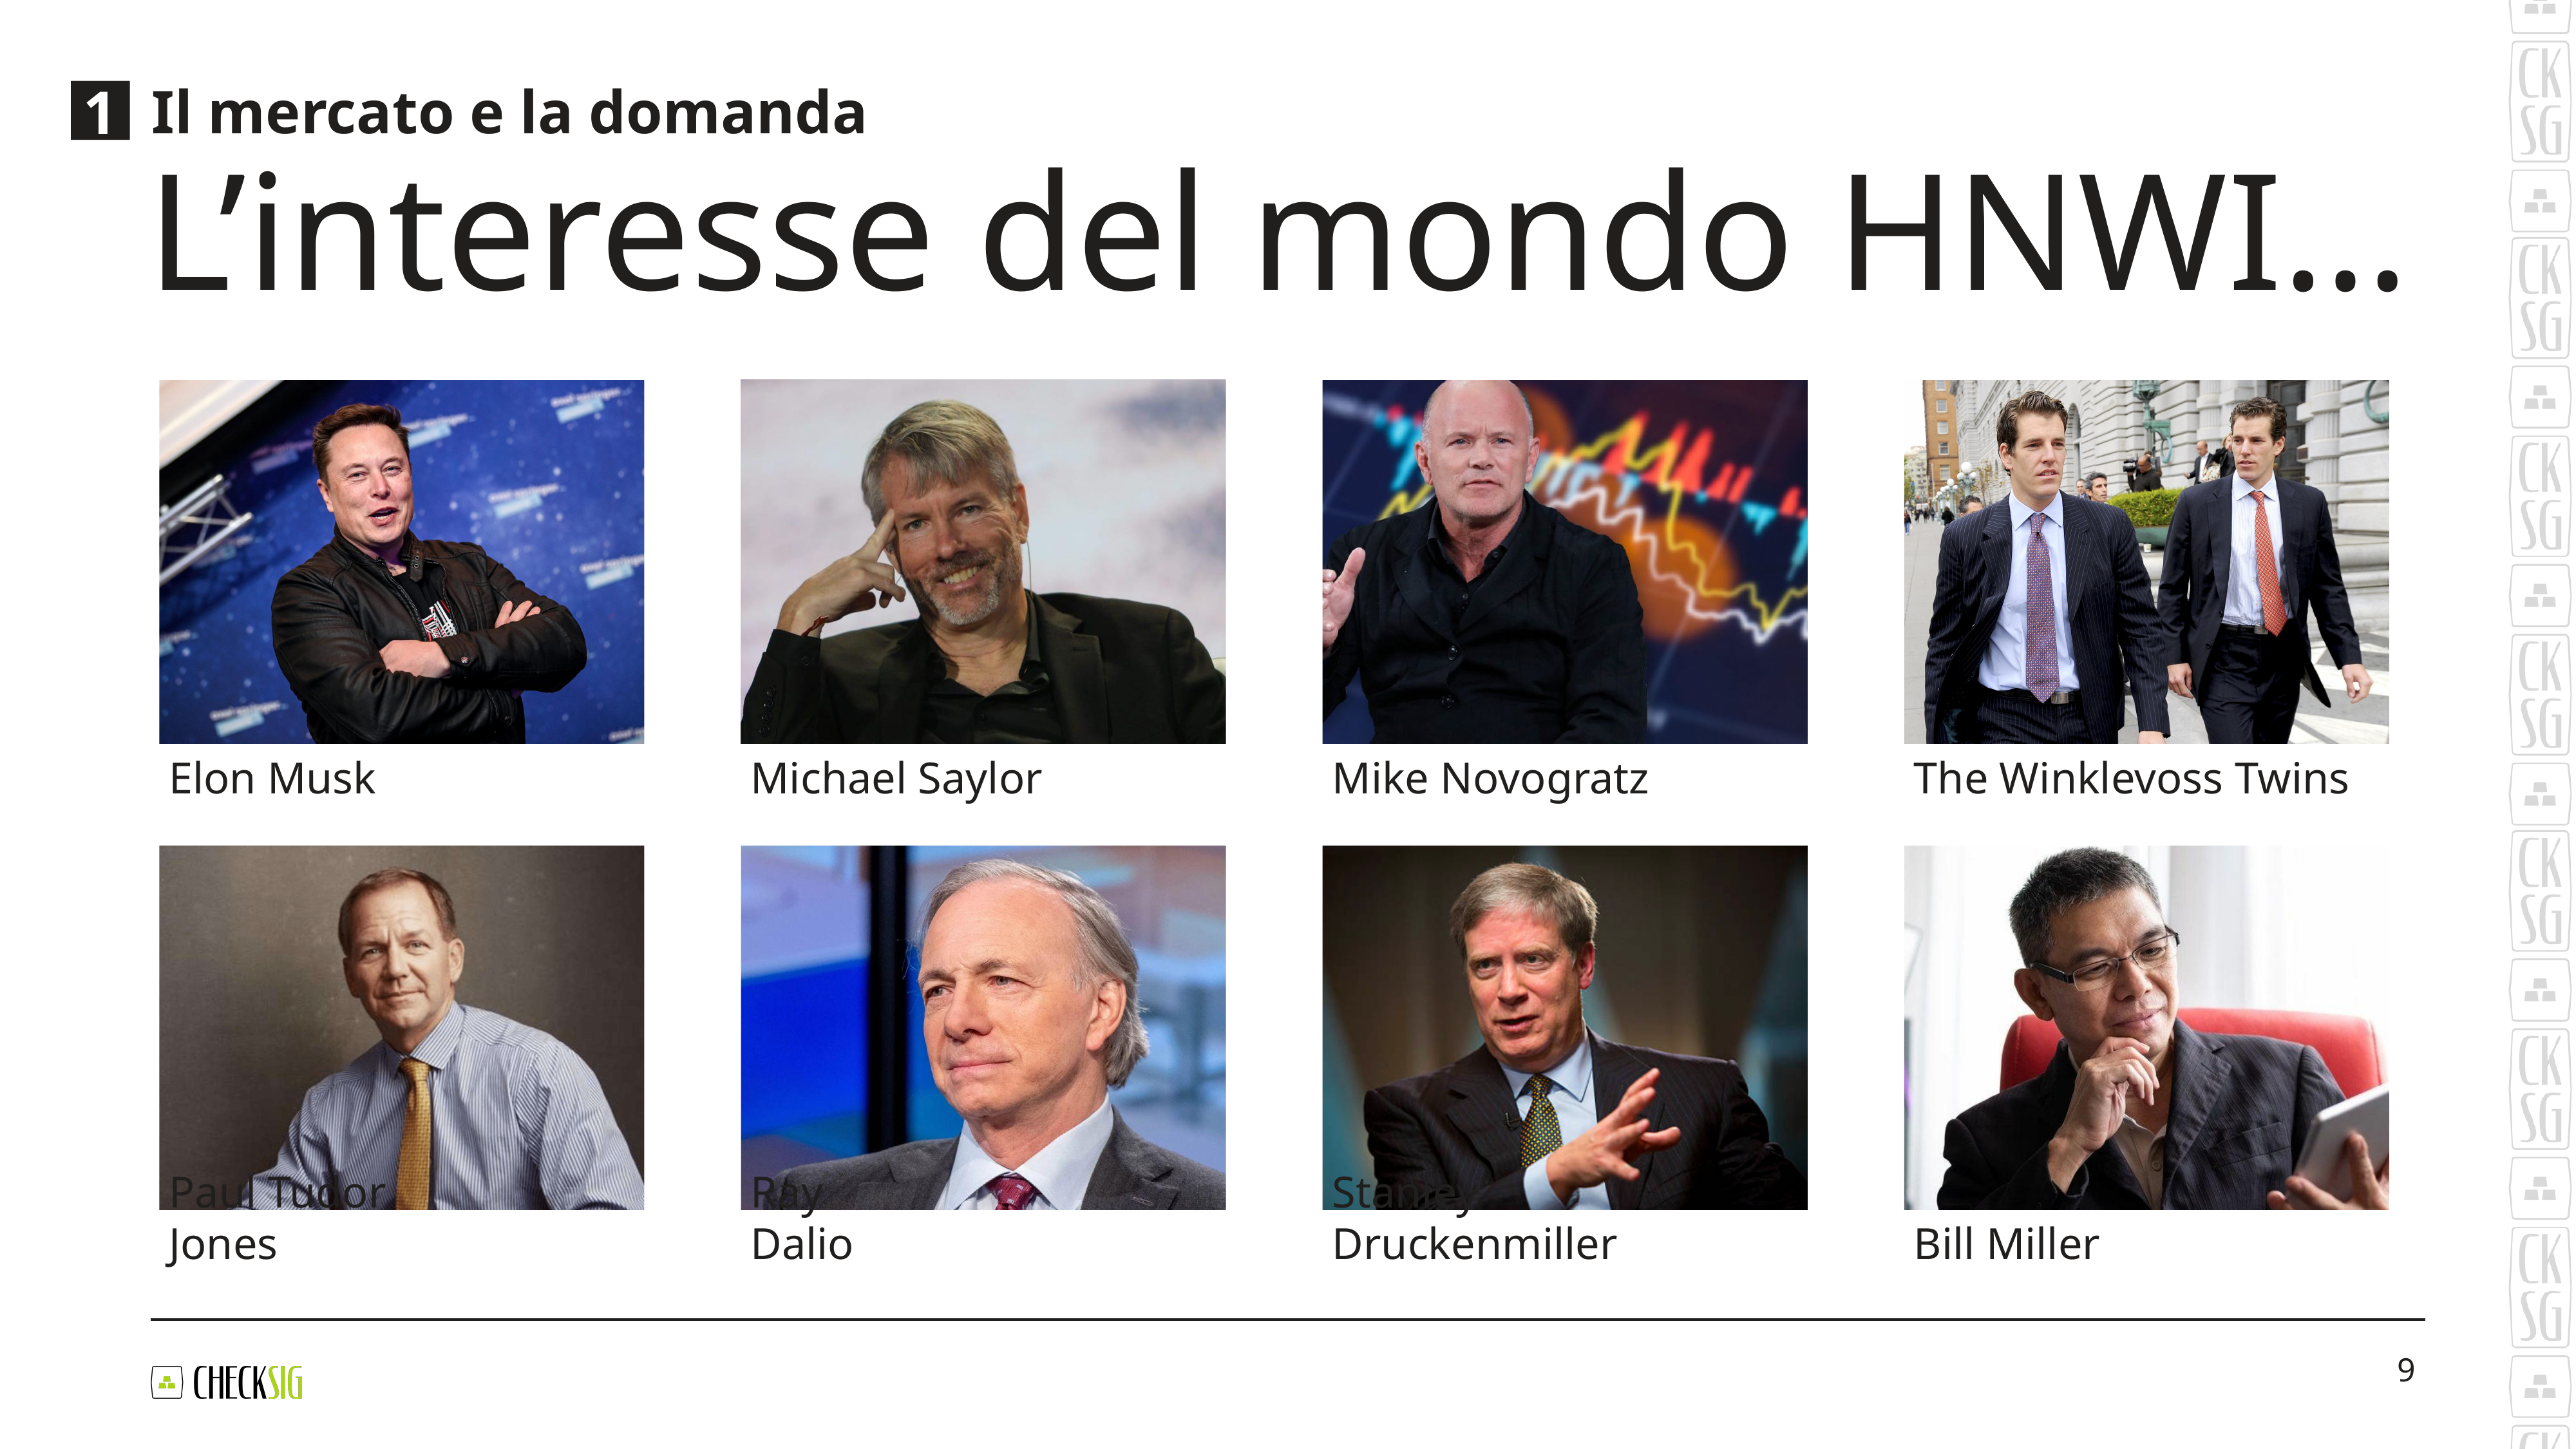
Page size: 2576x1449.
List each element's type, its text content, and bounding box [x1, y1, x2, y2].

text_box Paul Tudor Jones [159, 1215, 512, 1273]
text_box Bill Miller [1904, 1215, 2361, 1273]
text_box 1 [71, 80, 130, 140]
slide_number 9 [2345, 547, 2421, 1399]
picture [740, 379, 1226, 744]
text_box The Winklevoss Twins [1904, 749, 2361, 808]
picture [1322, 379, 1808, 744]
picture [1322, 846, 1808, 1210]
text_box Il mercato e la domanda [142, 68, 2280, 153]
picture [159, 846, 645, 1210]
text_box Mike Novogratz [1322, 749, 1779, 808]
title L’interesse del mondo HNWI… [142, 89, 2463, 327]
text_box Elon Musk [159, 749, 512, 808]
picture [1904, 379, 2390, 744]
picture [1904, 846, 2390, 1210]
picture [741, 846, 1226, 1210]
picture [151, 1366, 302, 1399]
text_box Ray Dalio [741, 1215, 945, 1273]
picture [159, 379, 645, 744]
text_box Michael Saylor [741, 749, 1108, 808]
text_box Stanley Druckenmiller [1322, 1215, 1779, 1273]
